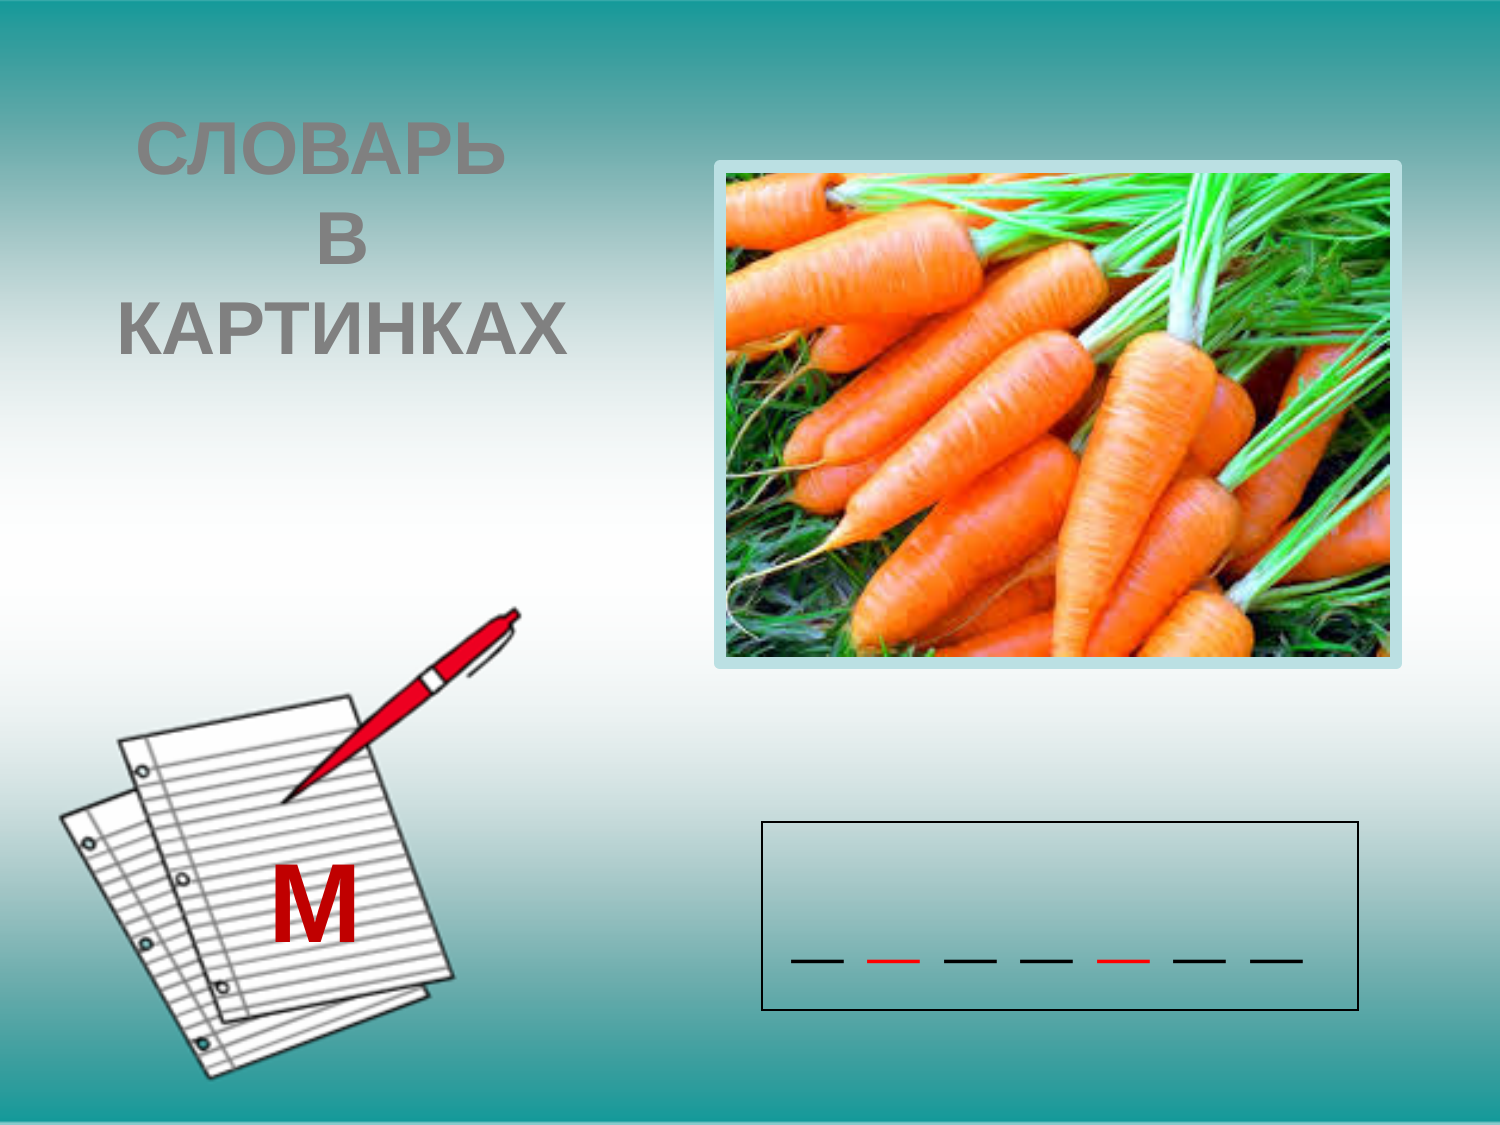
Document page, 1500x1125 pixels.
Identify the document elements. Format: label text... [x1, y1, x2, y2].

picture [0, 0, 1500, 1125]
text_box М [253, 822, 285, 972]
text_box СЛОВАРЬ В КАРТИНКАХ [29, 113, 656, 355]
text_box _ _ _ _ _ _ _ [761, 822, 1359, 1010]
